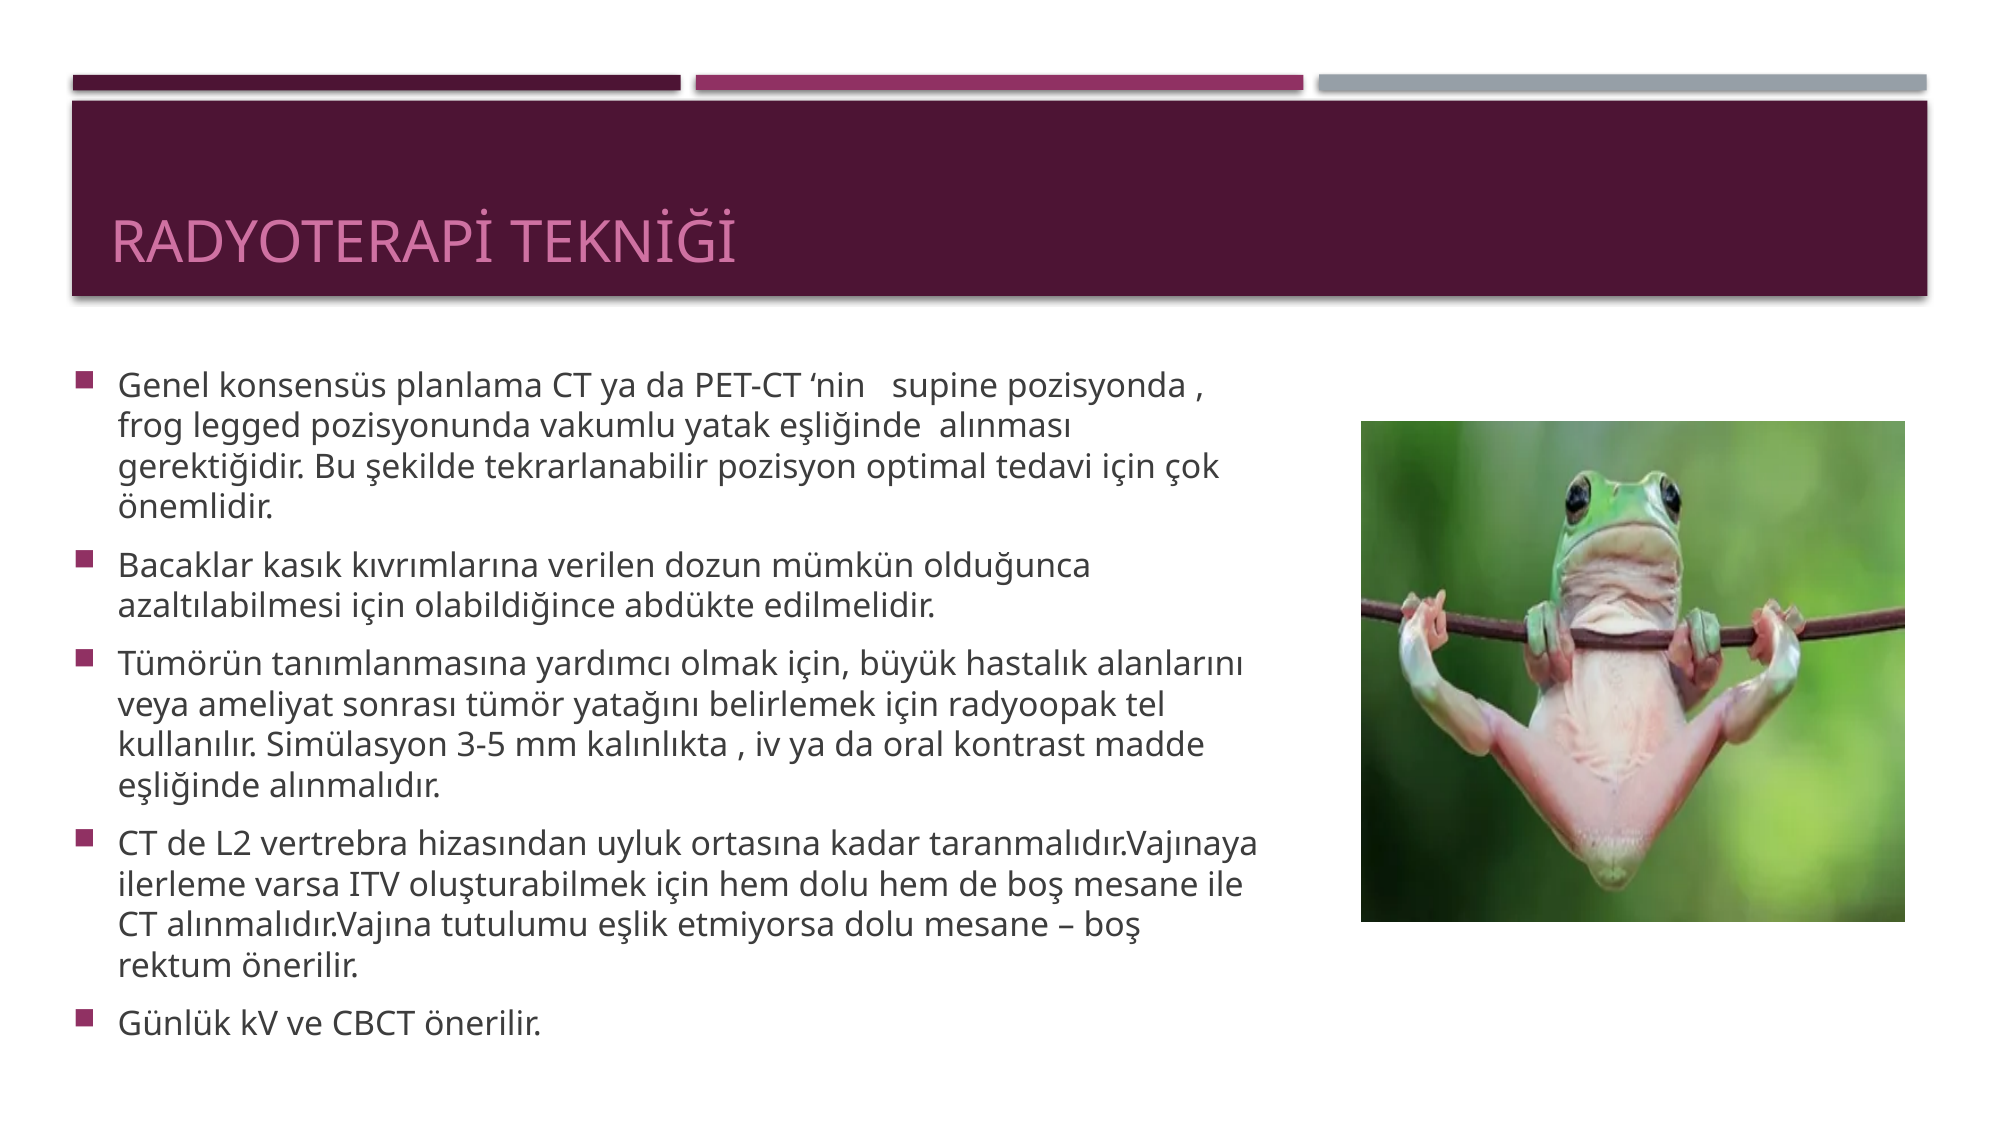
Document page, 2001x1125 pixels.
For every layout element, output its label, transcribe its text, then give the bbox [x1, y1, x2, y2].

title RADYOTERAPİ TEKNİĞİ [95, 115, 1905, 282]
list Genel konsensüs planlama CT ya da PET-CT ‘nin supine pozisyonda , frog legged pozisyonunda vakumlu yatak eşliğinde alınması gerektiğidir. Bu şekilde tekrarlanabilir pozisyon optimal tedavi için çok önemlidir. Bacaklar kasık kıvrımlarına verilen dozun mümkün olduğunca azaltılabilmesi için olabildiğince abdükte edilmelidir. Tümörün tanımlanmasına yardımcı olmak için, büyük hastalık alanlarını veya ameliyat sonrası tümör yatağını belirlemek için radyoopak tel kullanılır. Simülasyon 3-5 mm kalınlıkta , iv ya da oral kontrast madde eşliğinde alınmalıdır. CT de L2 vertrebra hizasından uyluk ortasına kadar taranmalıdır.Vajınaya ilerleme varsa ITV oluşturabilmek için hem dolu hem de boş mesane ile CT alınmalıdır.Vajına tutulumu eşlik etmiyorsa dolu mesane – boş rektum önerilir. Günlük kV ve CBCT önerilir. [57, 356, 1276, 1056]
picture [1361, 420, 1906, 922]
